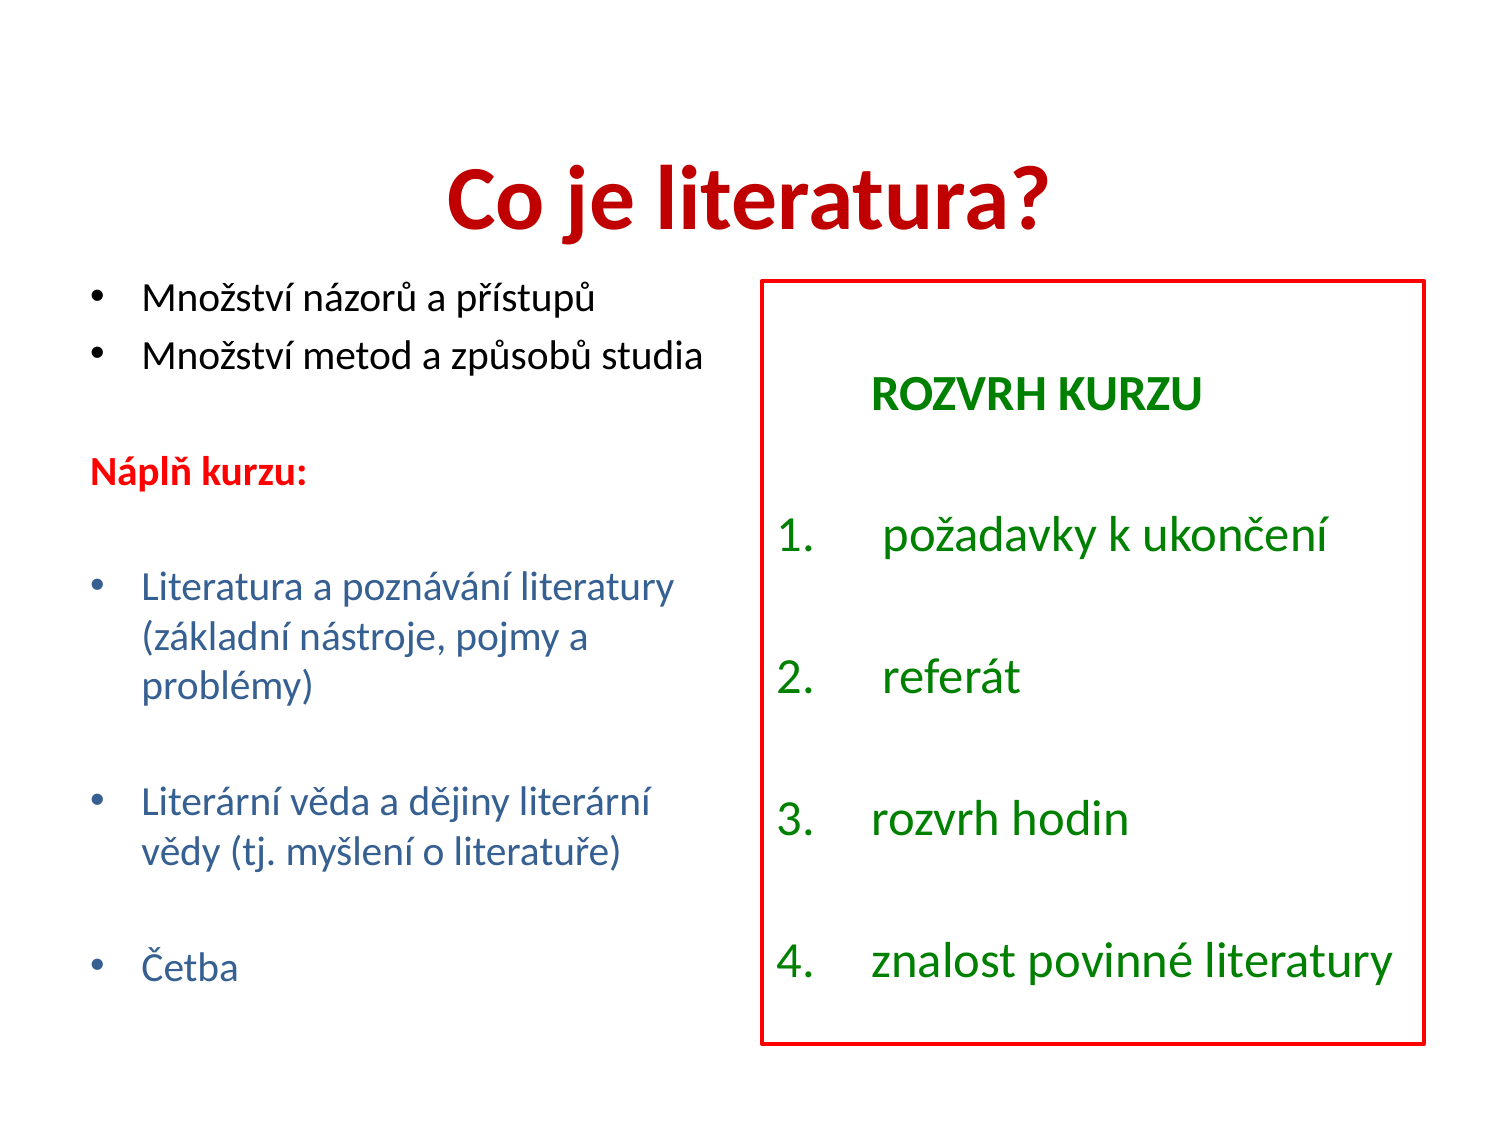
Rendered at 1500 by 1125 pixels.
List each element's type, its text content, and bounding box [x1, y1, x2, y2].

title Co je literatura? [75, 115, 1425, 270]
list ROZVRH KURZU požadavky k ukončení referát rozvrh hodin znalost povinné literatury [760, 279, 1426, 1046]
list Množství názorů a přístupů Množství metod a způsobů studia Náplň kurzu: Literatura a poznávání literatury (základní nástroje, pojmy a problémy) Literární věda a dějiny literární vědy (tj. myšlení o literatuře) Četba [75, 262, 738, 1005]
